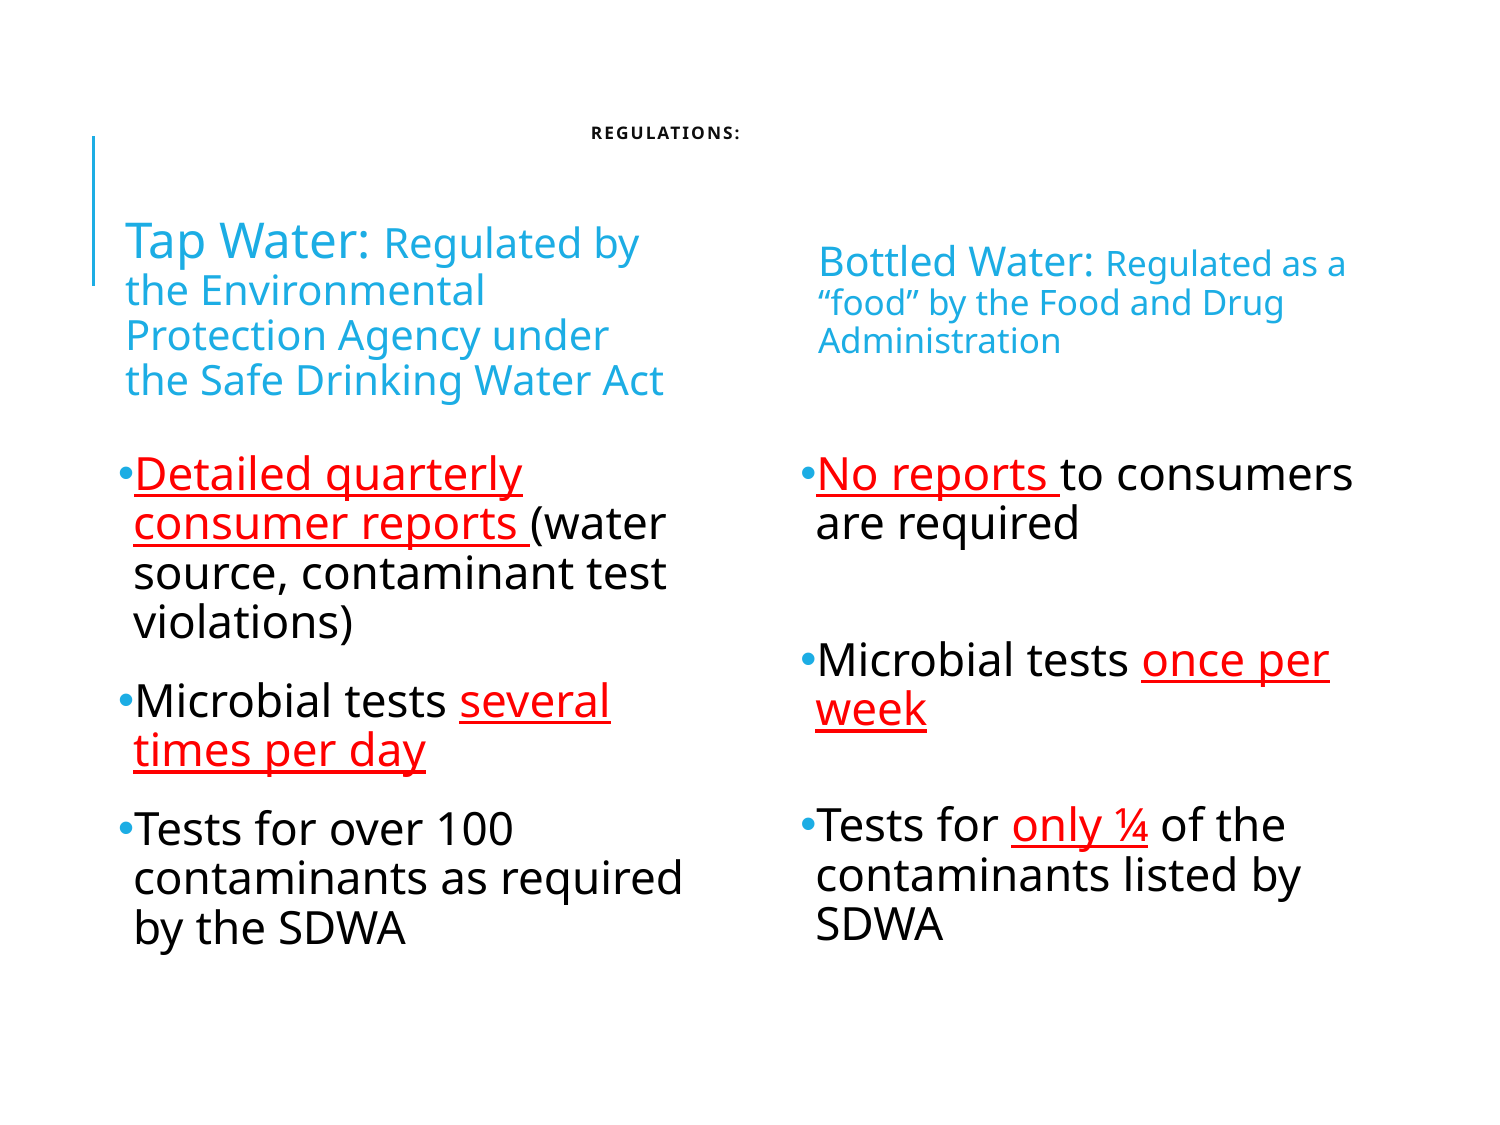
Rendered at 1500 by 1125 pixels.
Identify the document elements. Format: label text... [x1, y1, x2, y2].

list No reports to consumers are required Microbial tests once per week Tests for only ¼ of the contaminants listed by SDWA [792, 443, 1378, 992]
list Tap Water: Regulated by the Environmental Protection Agency under the Safe Drinking Water Act [102, 192, 688, 428]
title Regulations: [120, 84, 1206, 203]
list Bottled Water: Regulated as a “food” by the Food and Drug Administration [795, 233, 1381, 369]
list Detailed quarterly consumer reports (water source, contaminant test violations) Microbial tests several times per day Tests for over 100 contaminants as required by the SDWA [110, 443, 696, 992]
